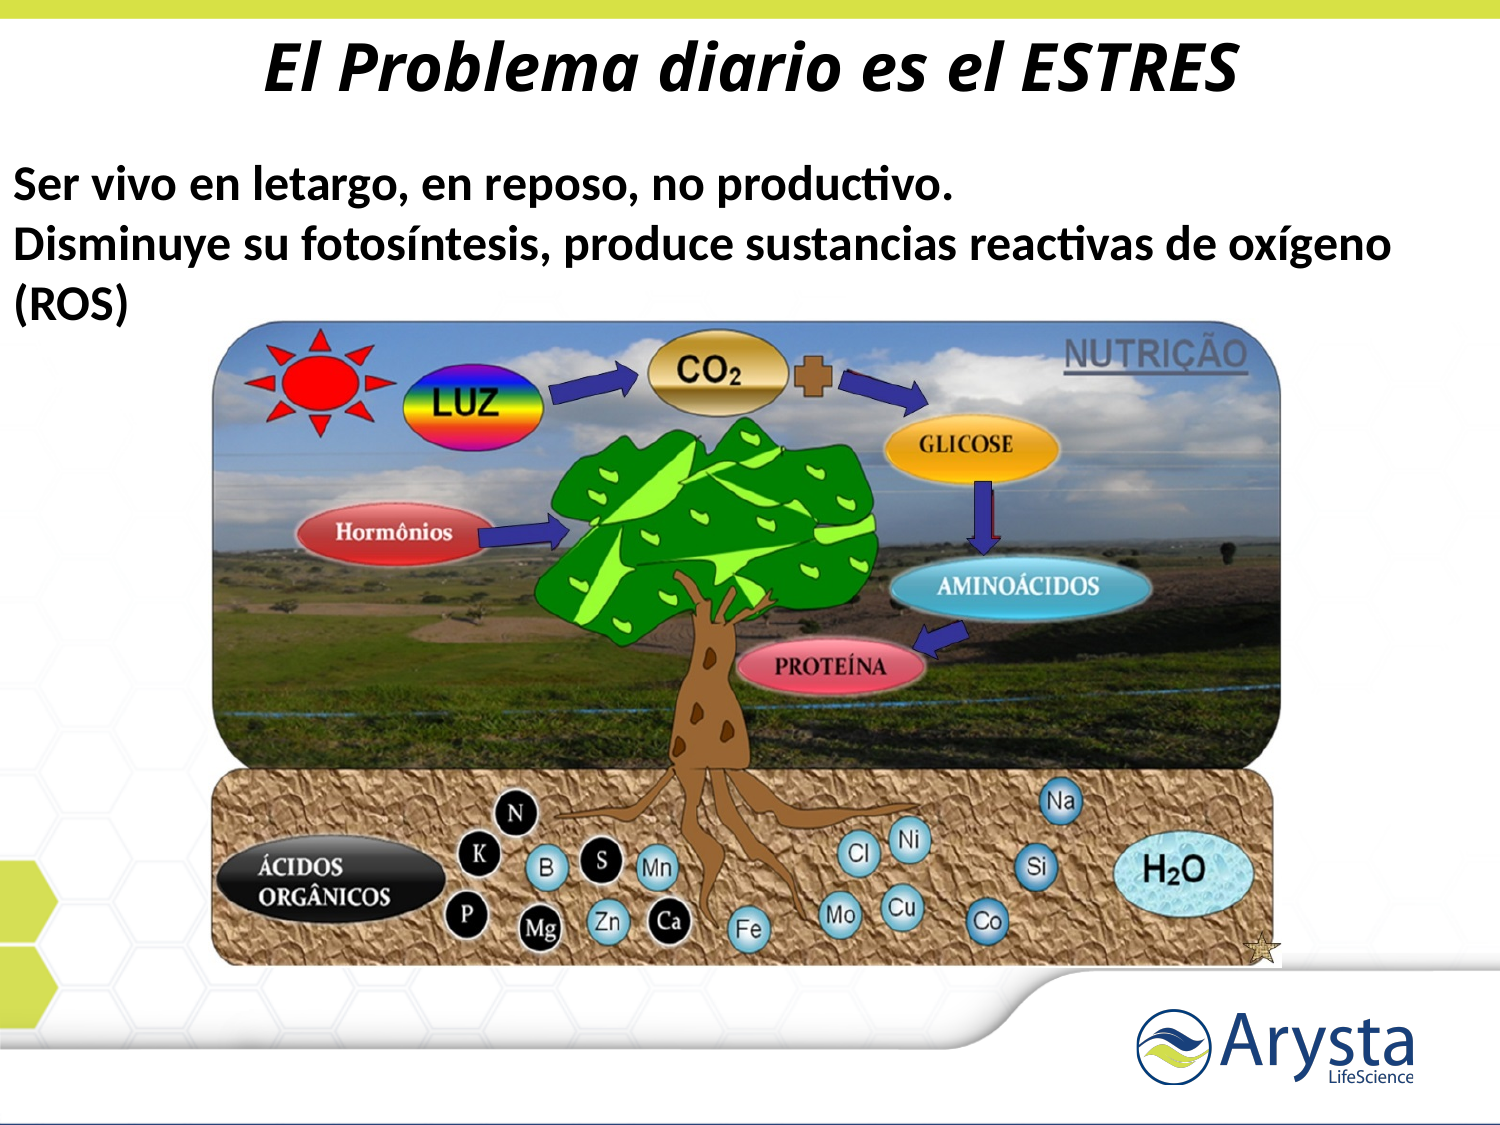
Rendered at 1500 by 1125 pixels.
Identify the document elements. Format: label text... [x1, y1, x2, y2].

text_box El Problema diario es el ESTRES [2, 17, 1500, 113]
picture [0, 318, 1500, 1125]
text_box Ser vivo en letargo, en reposo, no productivo. Disminuye su fotosíntesis, produce sustancias reactivas de oxígeno (ROS) [0, 143, 1500, 338]
picture [0, 0, 1500, 143]
